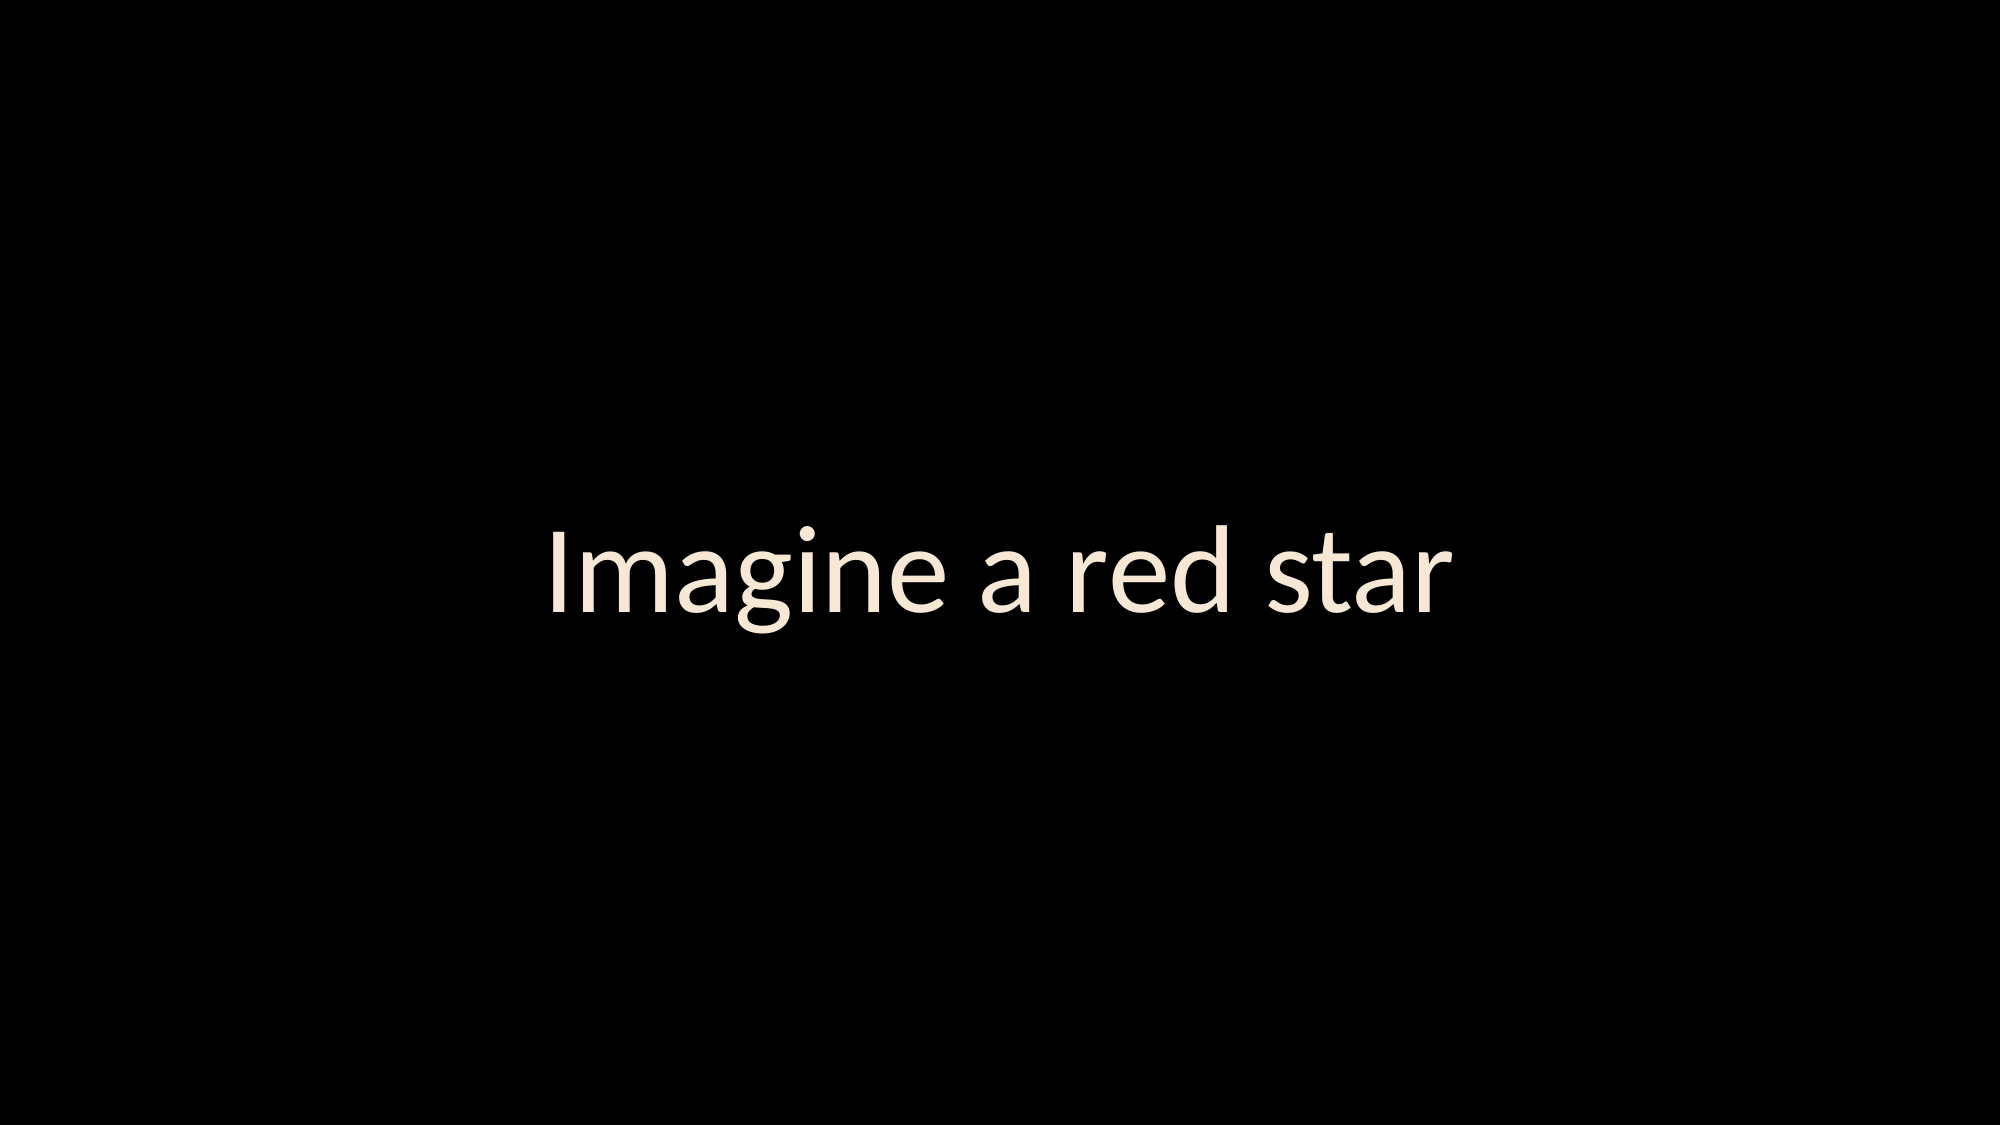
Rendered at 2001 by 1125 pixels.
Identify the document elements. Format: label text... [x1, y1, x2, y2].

text_box Imagine a red star [528, 480, 1472, 645]
